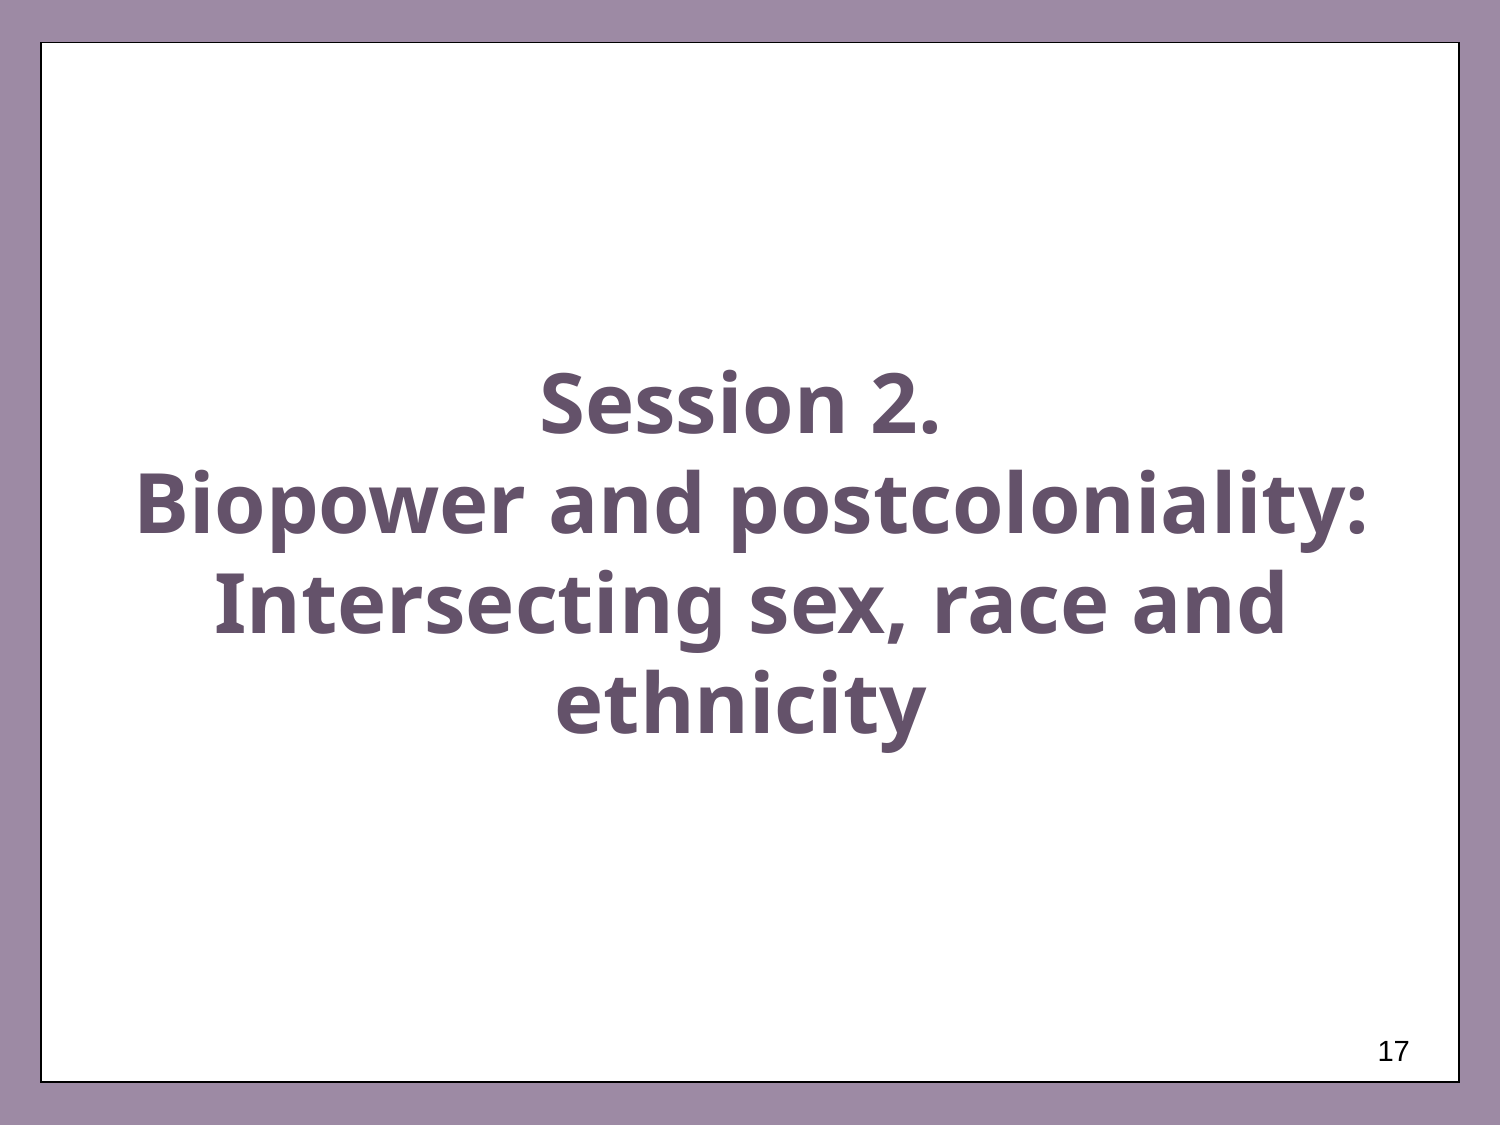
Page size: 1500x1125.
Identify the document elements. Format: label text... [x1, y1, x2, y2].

slide_number 17 [1074, 1024, 1425, 1103]
title Session 2. Biopower and postcoloniality: Intersecting sex, race and ethnicity [76, 456, 1427, 644]
